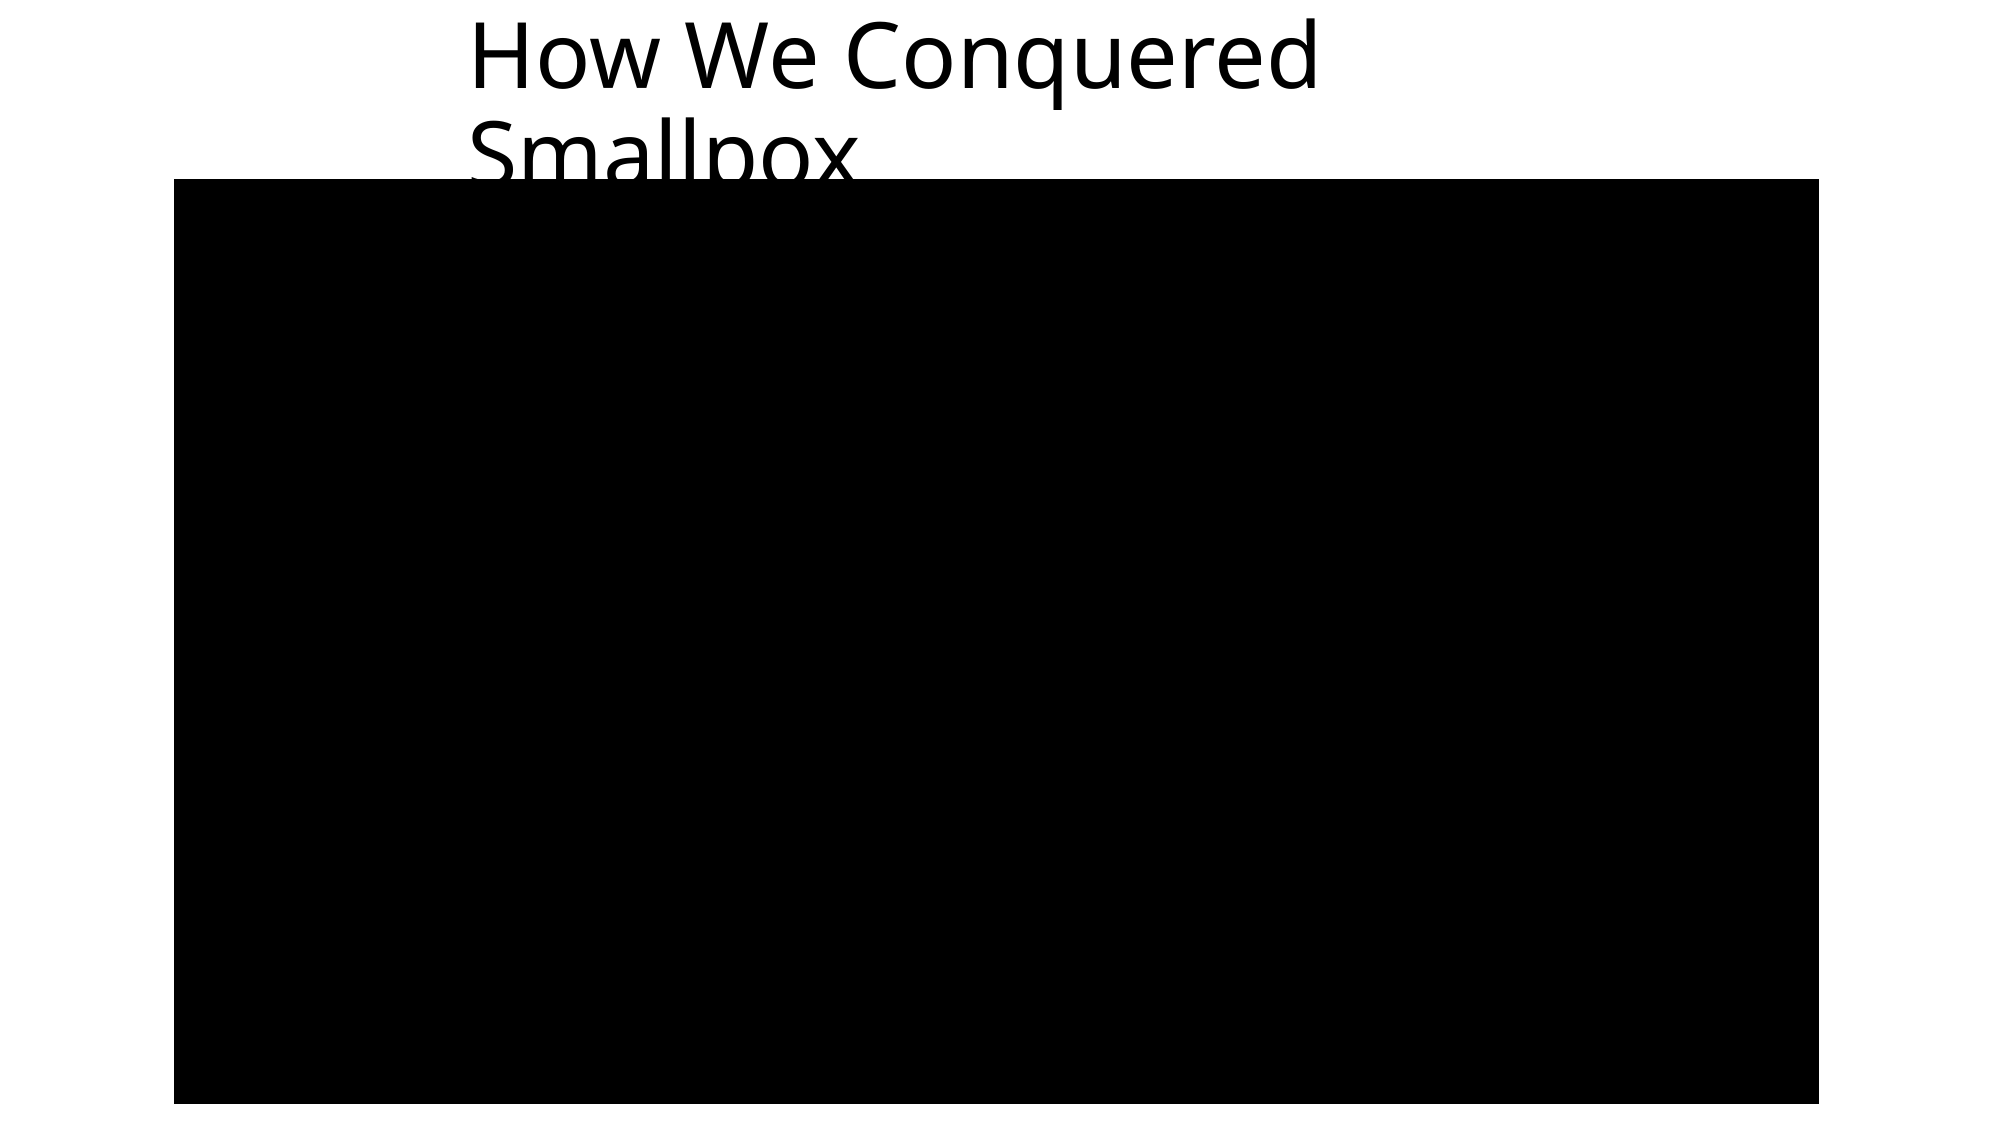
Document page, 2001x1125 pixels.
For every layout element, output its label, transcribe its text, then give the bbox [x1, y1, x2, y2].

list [174, 178, 1820, 1104]
title How We Conquered Smallpox [452, 0, 1595, 178]
